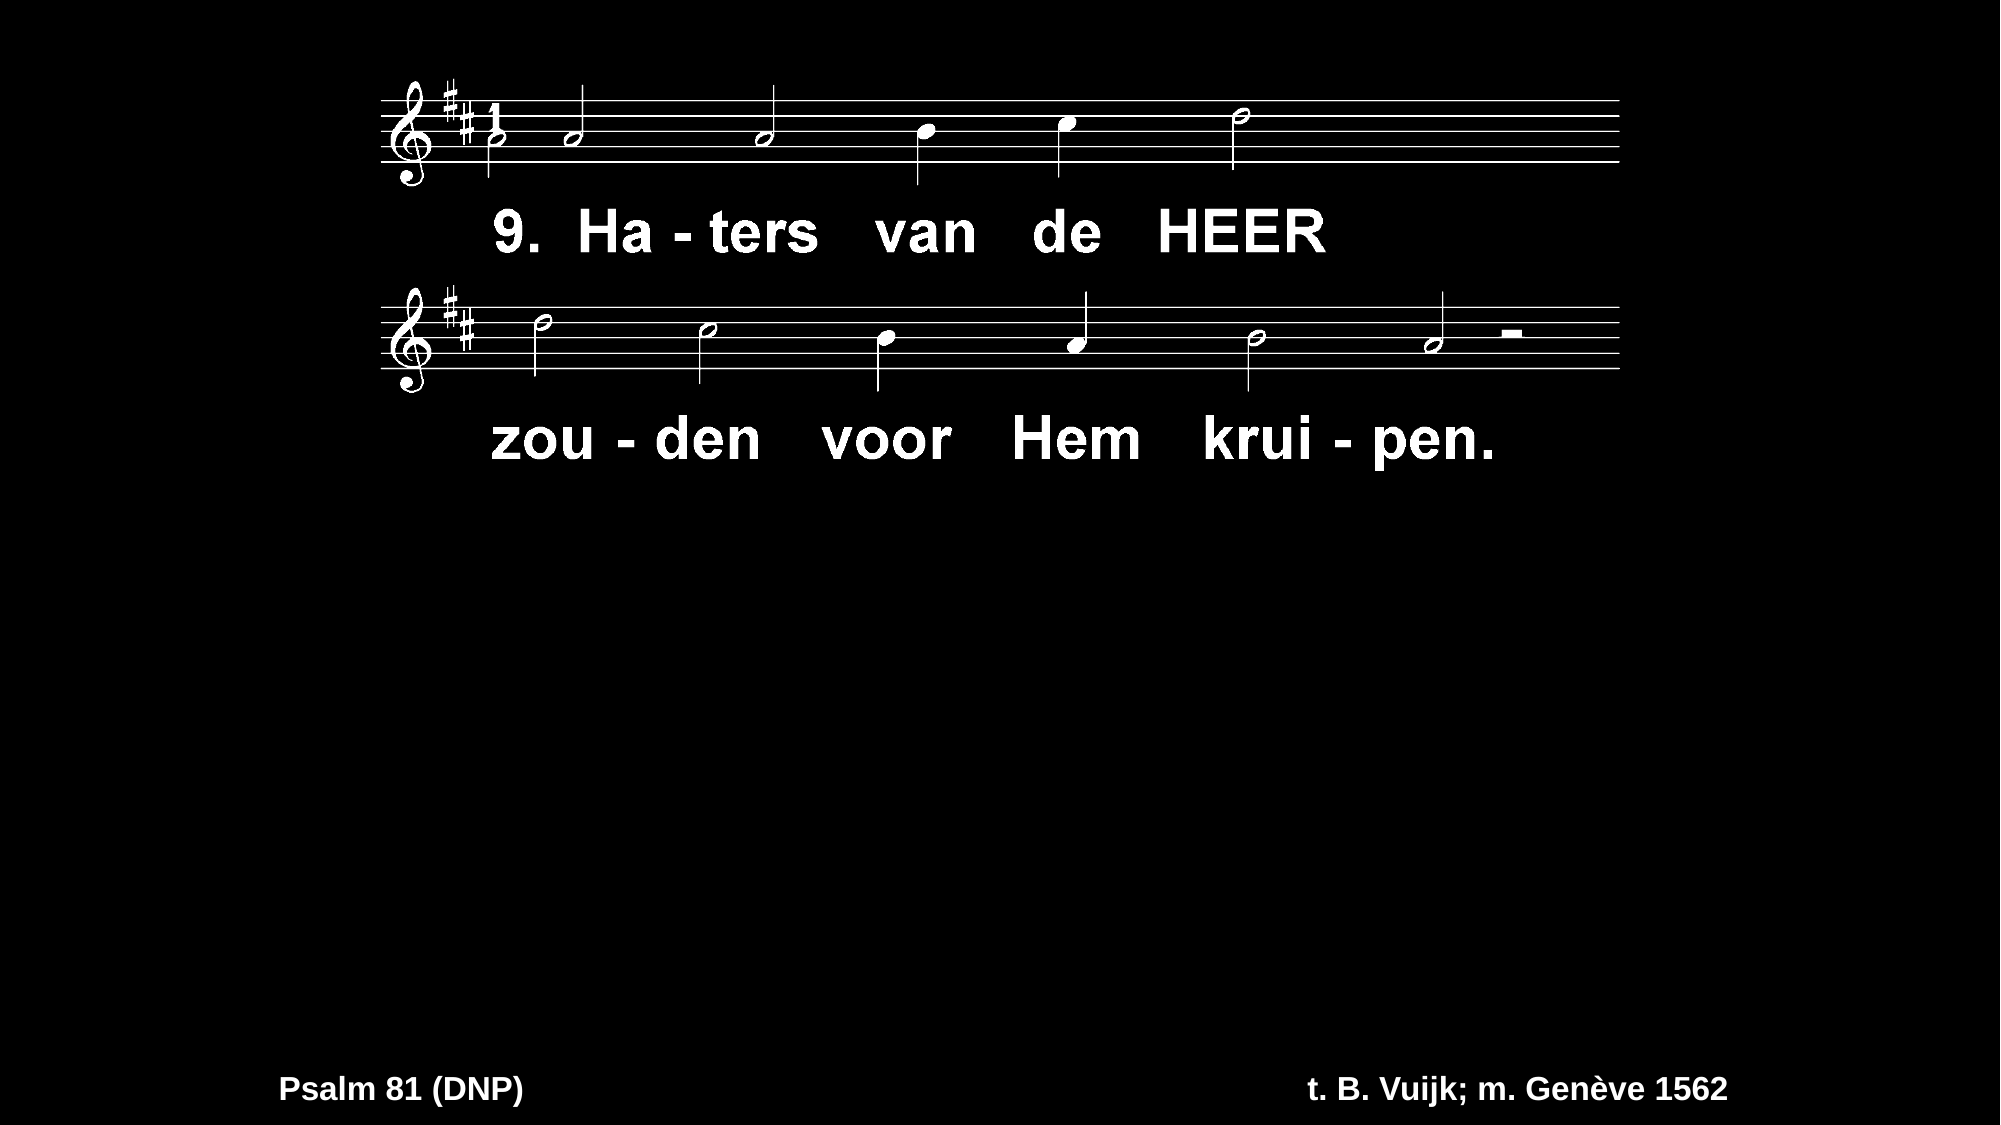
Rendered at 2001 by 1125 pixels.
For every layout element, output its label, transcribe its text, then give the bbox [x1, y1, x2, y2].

text_box Psalm 81 (DNP) t. B. Vuijk; m. Genève 1562 [263, 1059, 1745, 1115]
picture [364, 62, 1636, 488]
